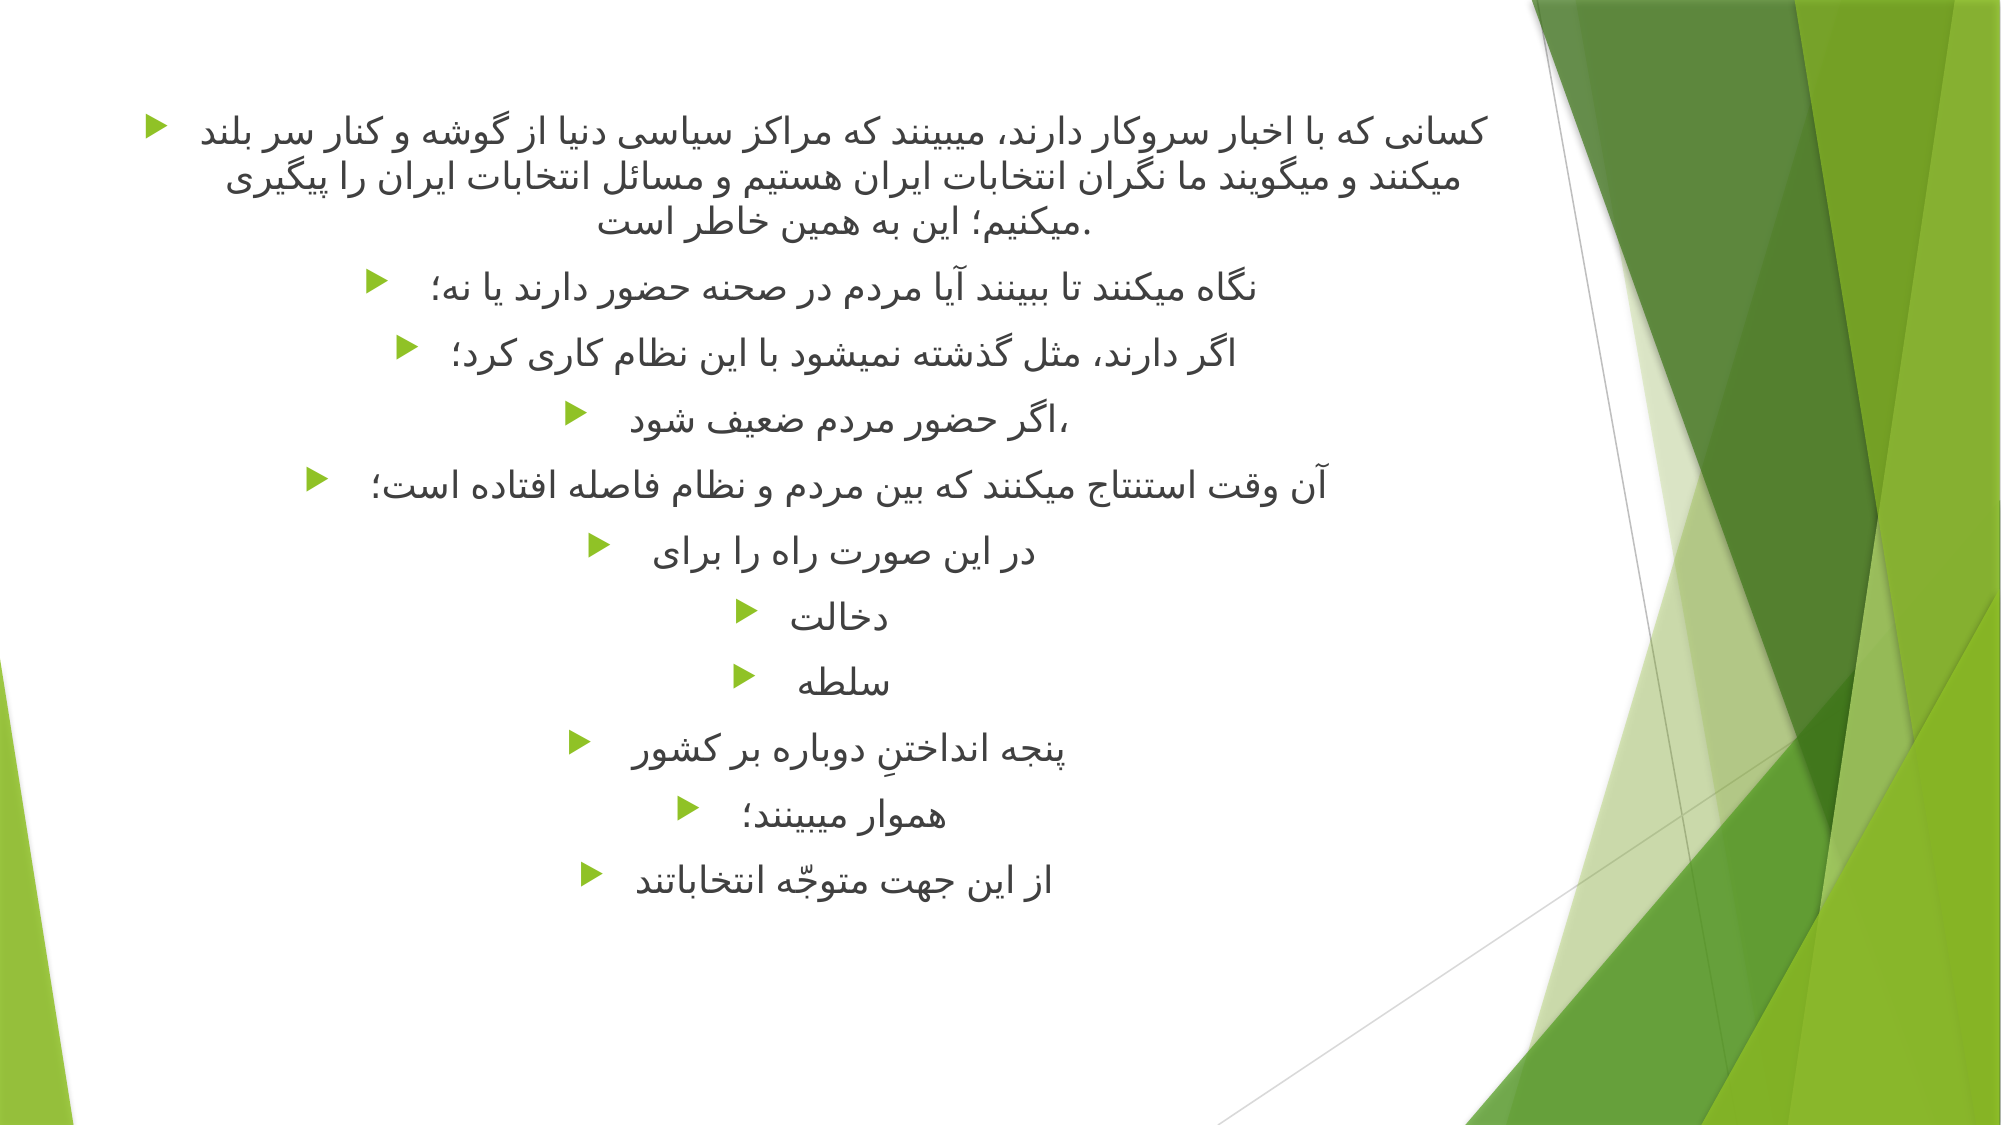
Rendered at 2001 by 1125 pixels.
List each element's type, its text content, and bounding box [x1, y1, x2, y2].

list کسانی که با اخبار سروکار دارند، میبینند که مراکز سیاسی دنیا از گوشه و کنار سر بلند میکنند و میگویند ما نگران انتخابات ایران هستیم و مسائل انتخابات ایران را پیگیری میکنیم؛ این به همین خاطر است. نگاه میکنند تا ببینند آیا مردم در صحنه حضور دارند یا نه؛ اگر دارند، مثل گذشته نمیشود با این نظام کاری کرد؛ اگر حضور مردم ضعیف شود، آن وقت استنتاج میکنند که بین مردم و نظام فاصله افتاده است؛ در این صورت راه را برای دخالت سلطه پنجه انداختنِ دوباره بر کشور هموار میبینند؛ از این جهت متوجّه انتخاباتند [111, 99, 1522, 991]
